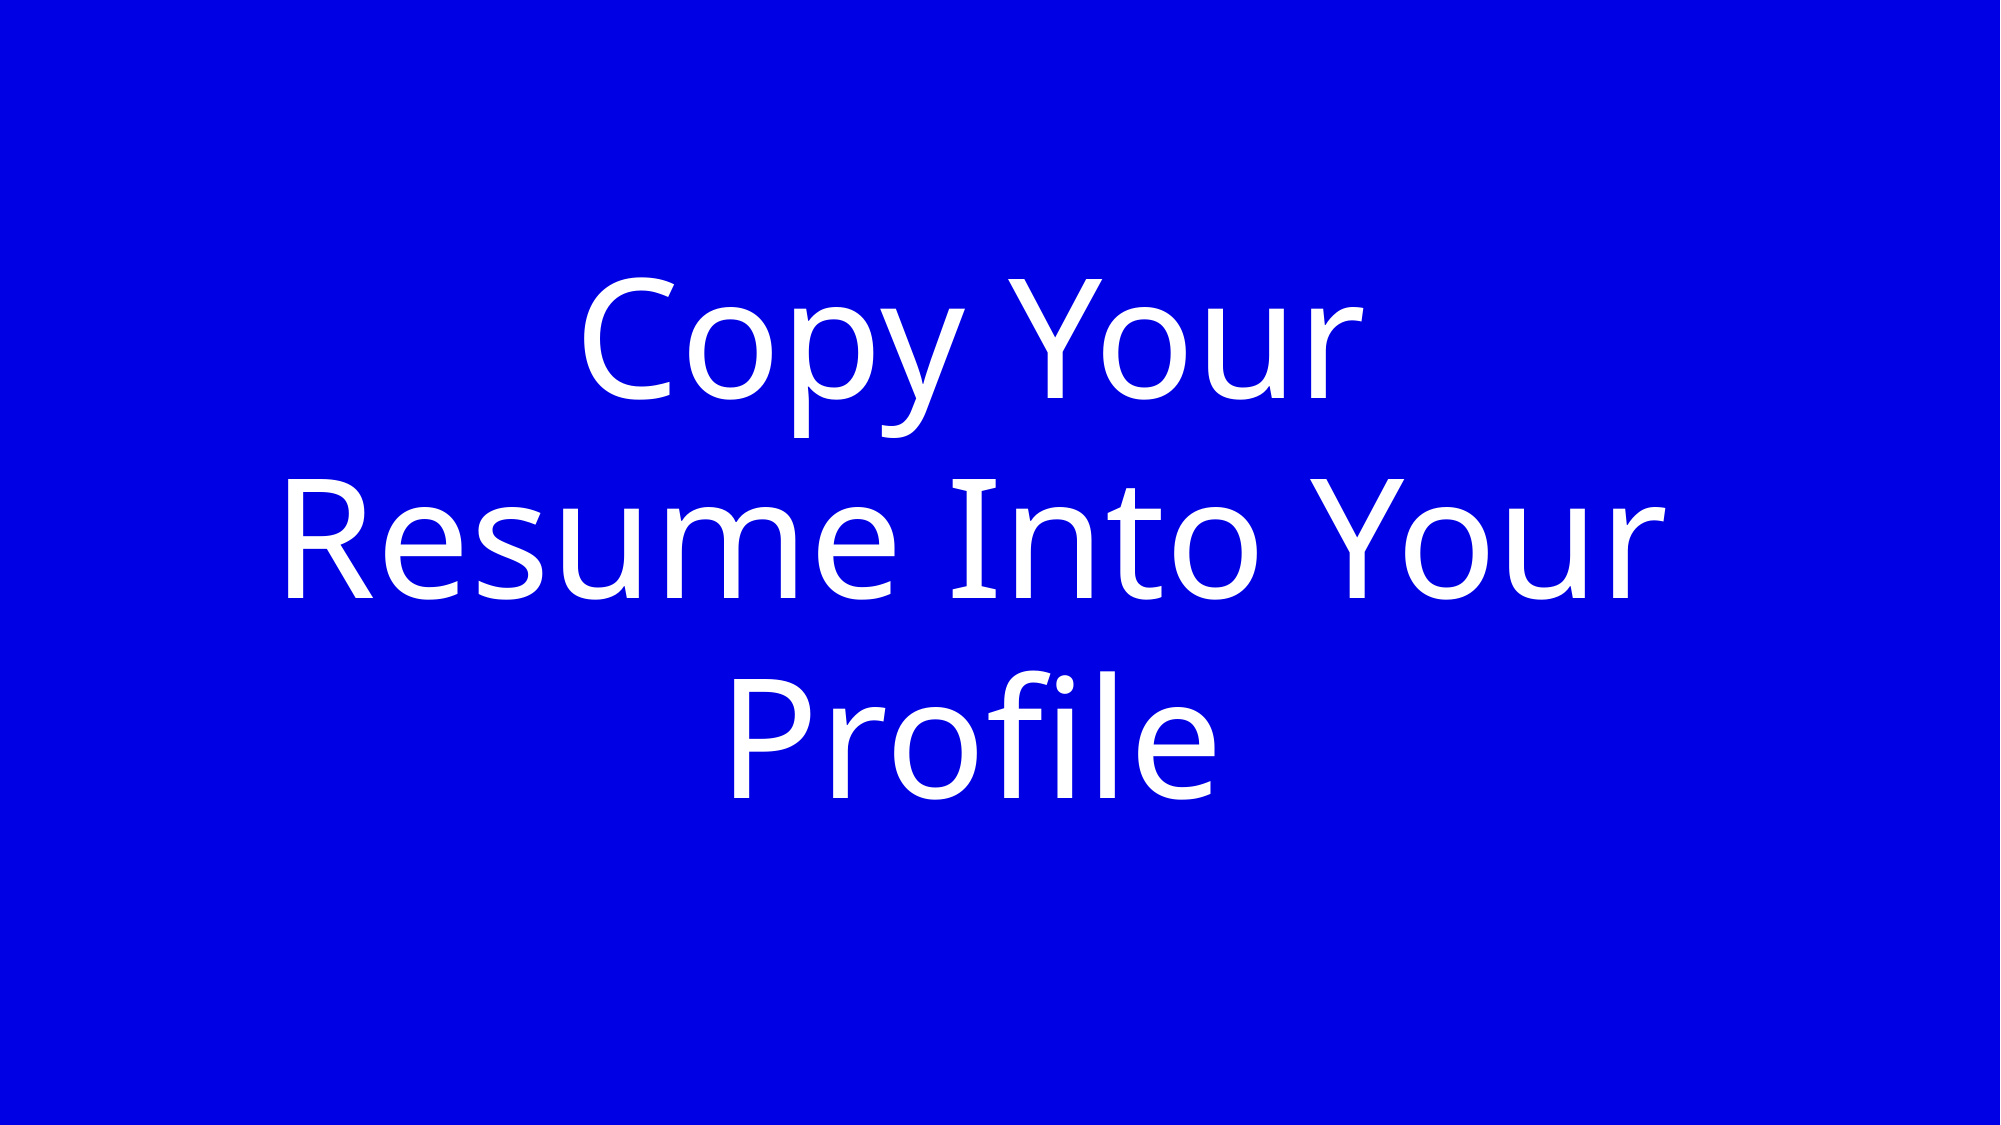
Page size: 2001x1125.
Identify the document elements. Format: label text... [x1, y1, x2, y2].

text_box Copy Your Resume Into Your Profile [242, 224, 1701, 839]
